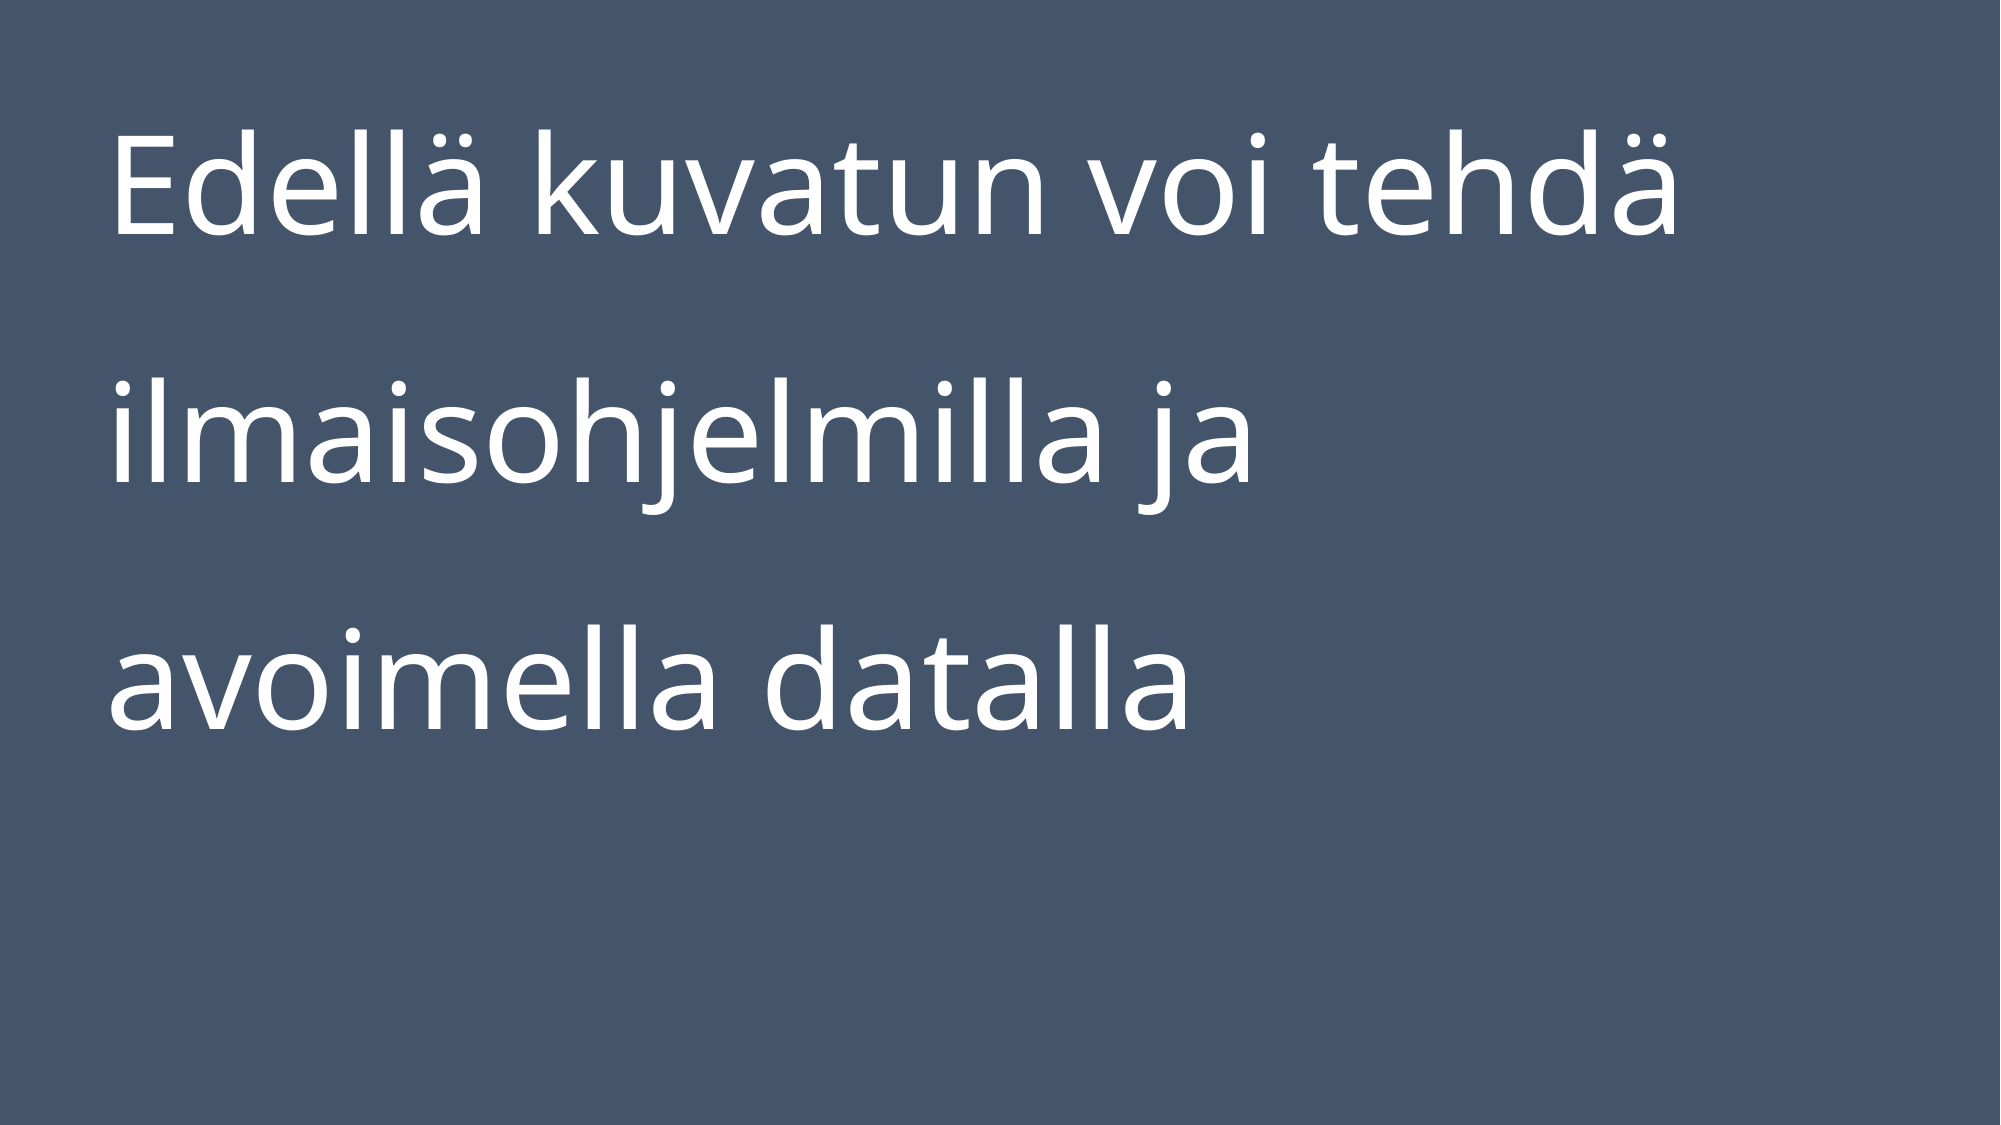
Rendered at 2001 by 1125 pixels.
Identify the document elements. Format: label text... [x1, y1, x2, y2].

text_box Edellä kuvatun voi tehdä ilmaisohjelmilla ja avoimella datalla [90, 7, 1910, 765]
